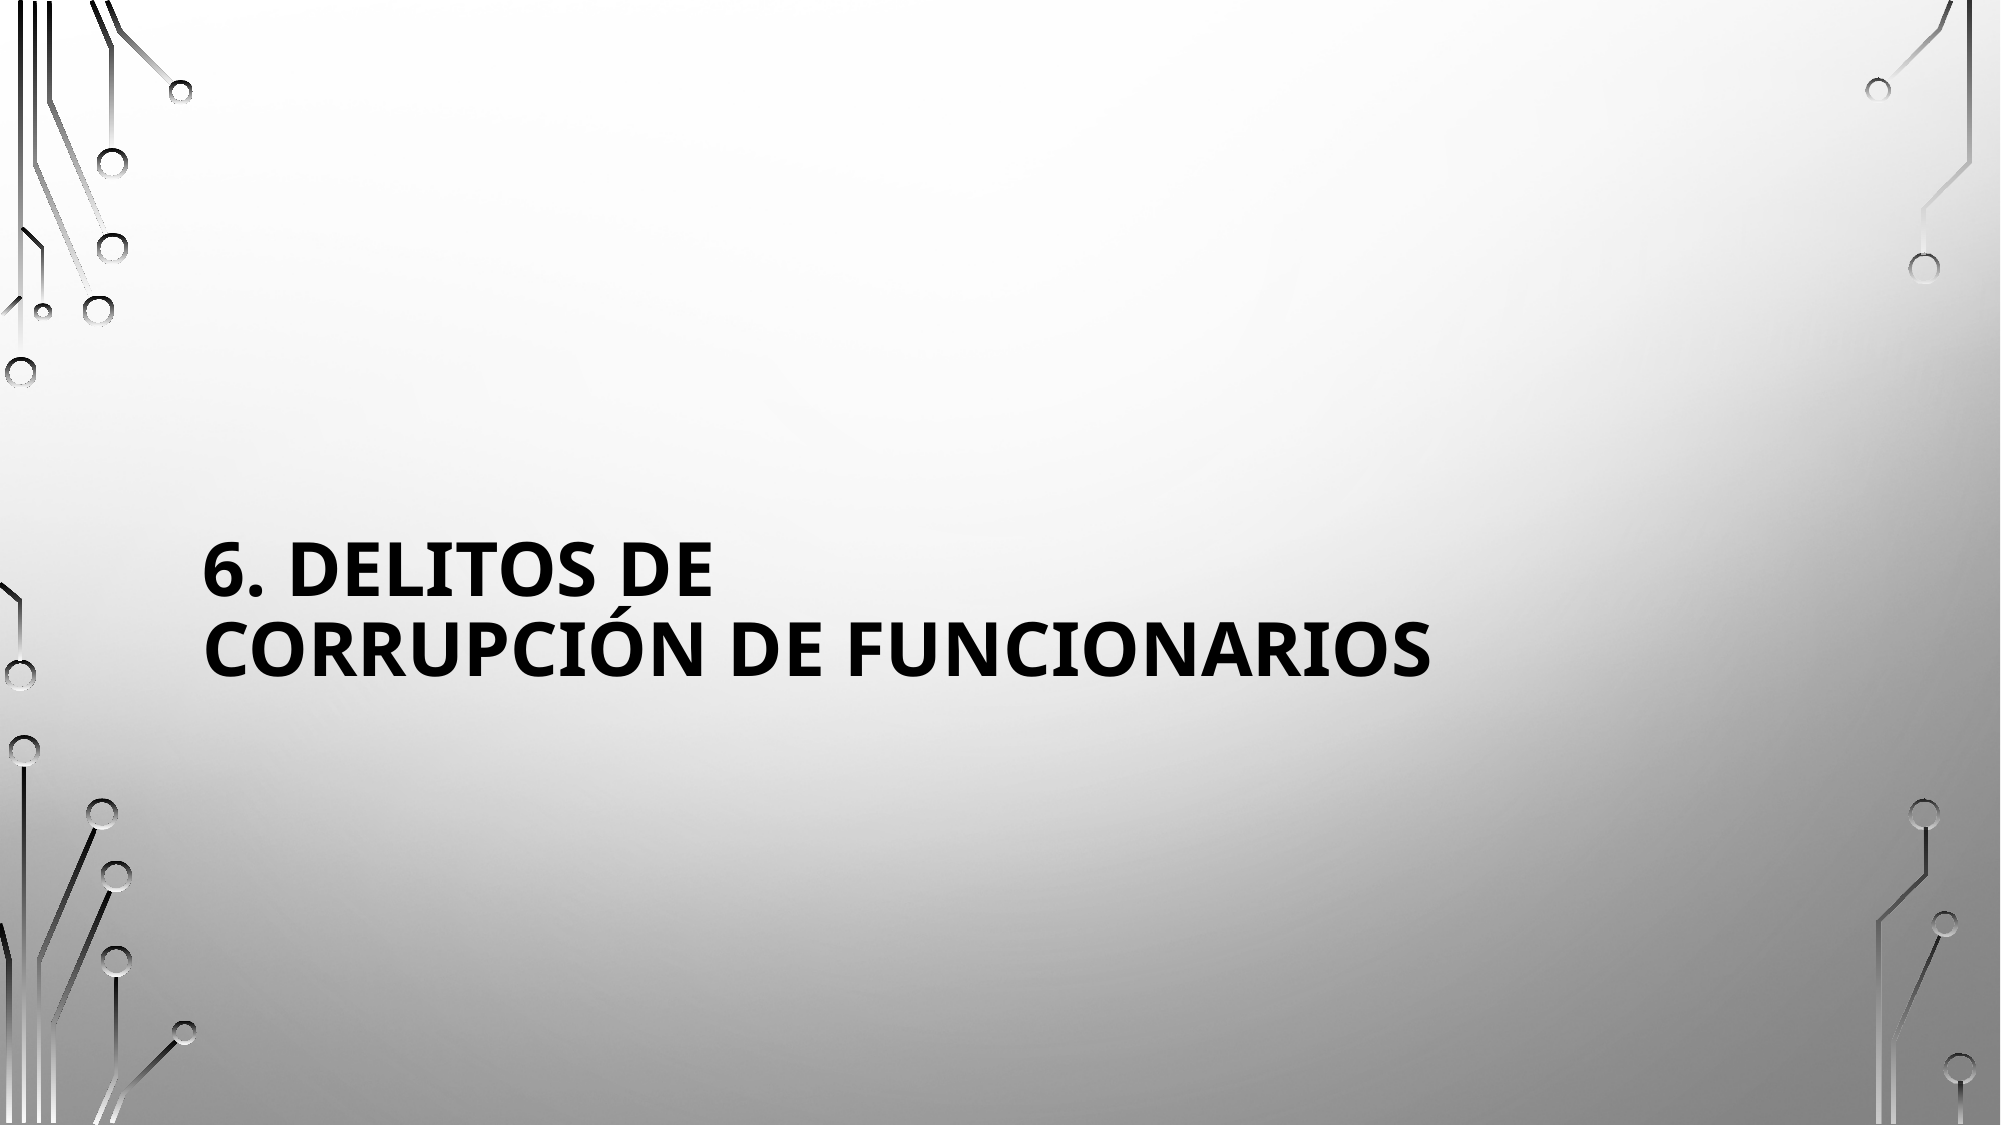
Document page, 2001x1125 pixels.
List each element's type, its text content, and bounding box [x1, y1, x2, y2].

title 6. delitos de corrupción de funcionarios [187, 232, 1813, 701]
